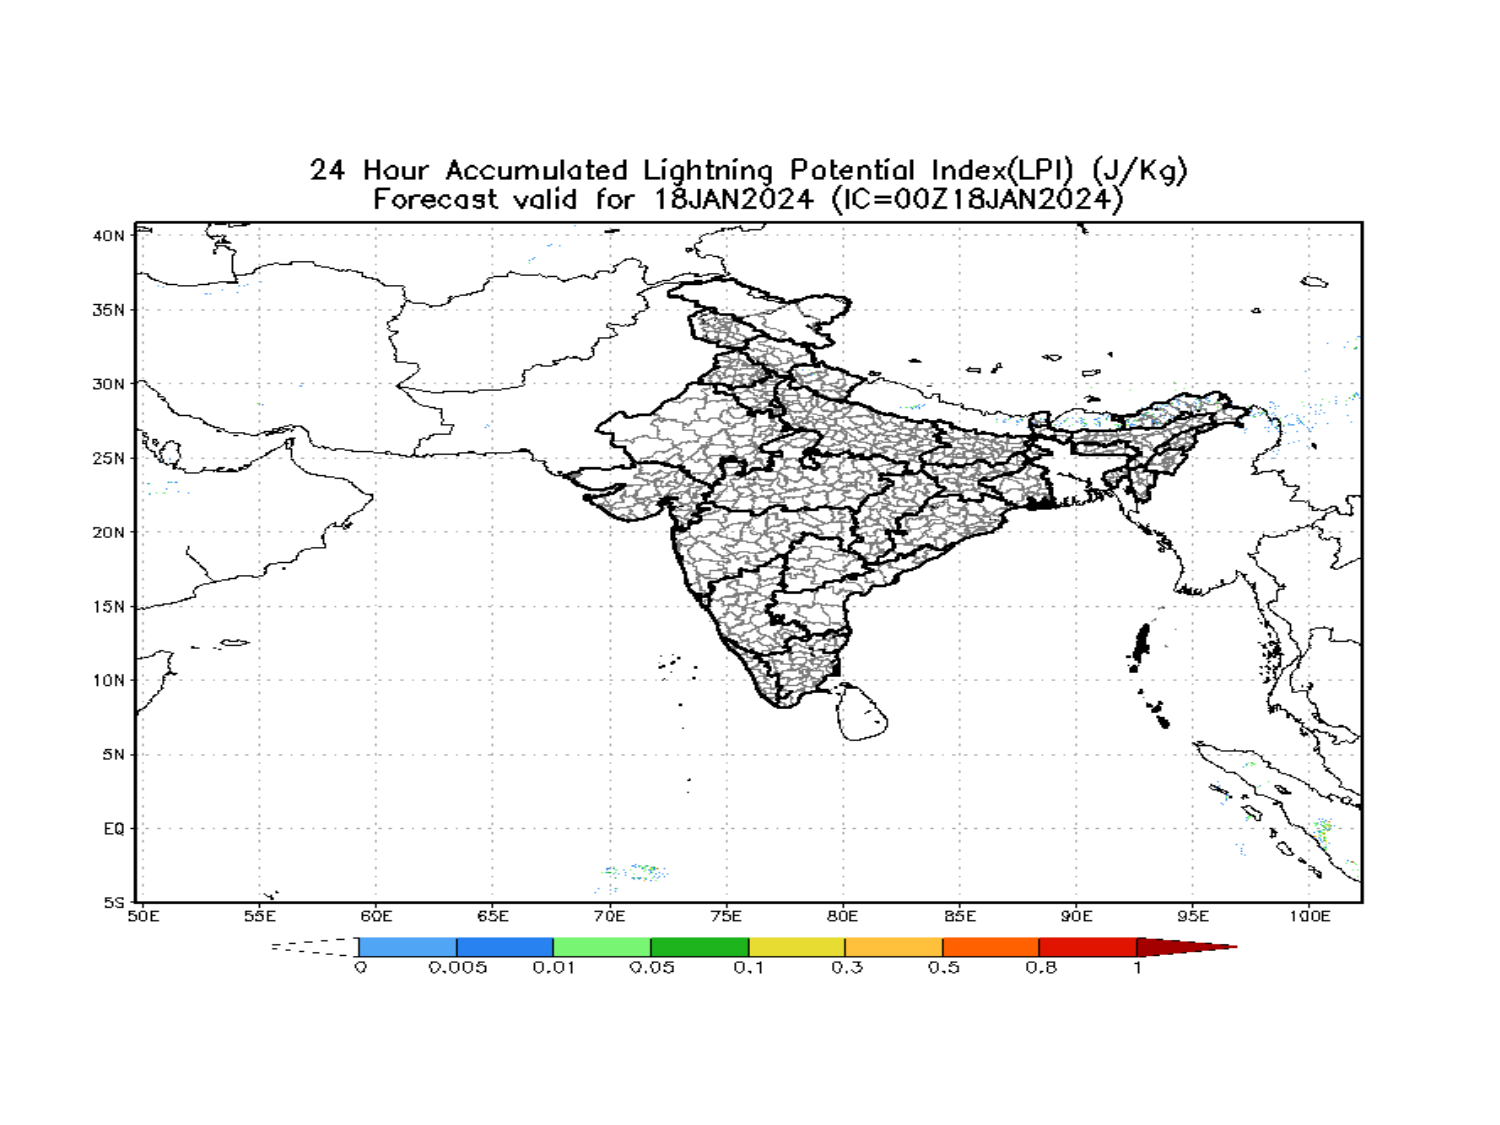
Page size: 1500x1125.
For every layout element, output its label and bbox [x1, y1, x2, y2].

picture [74, 149, 1426, 976]
